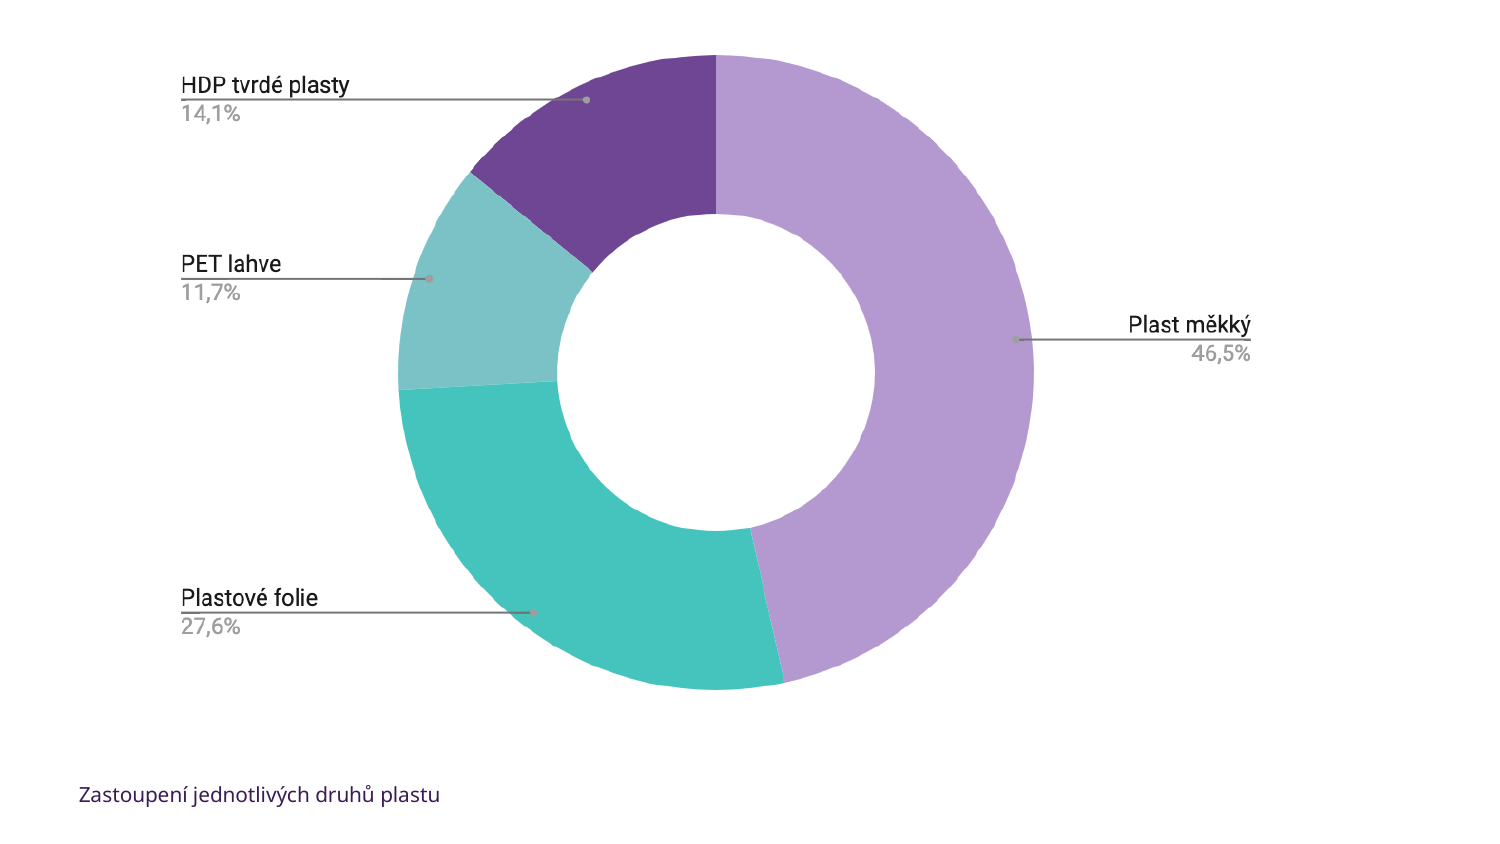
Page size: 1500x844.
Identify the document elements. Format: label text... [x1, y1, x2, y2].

list Zastoupení jednotlivých druhů plastu [63, 763, 1437, 812]
picture [145, 19, 1286, 725]
